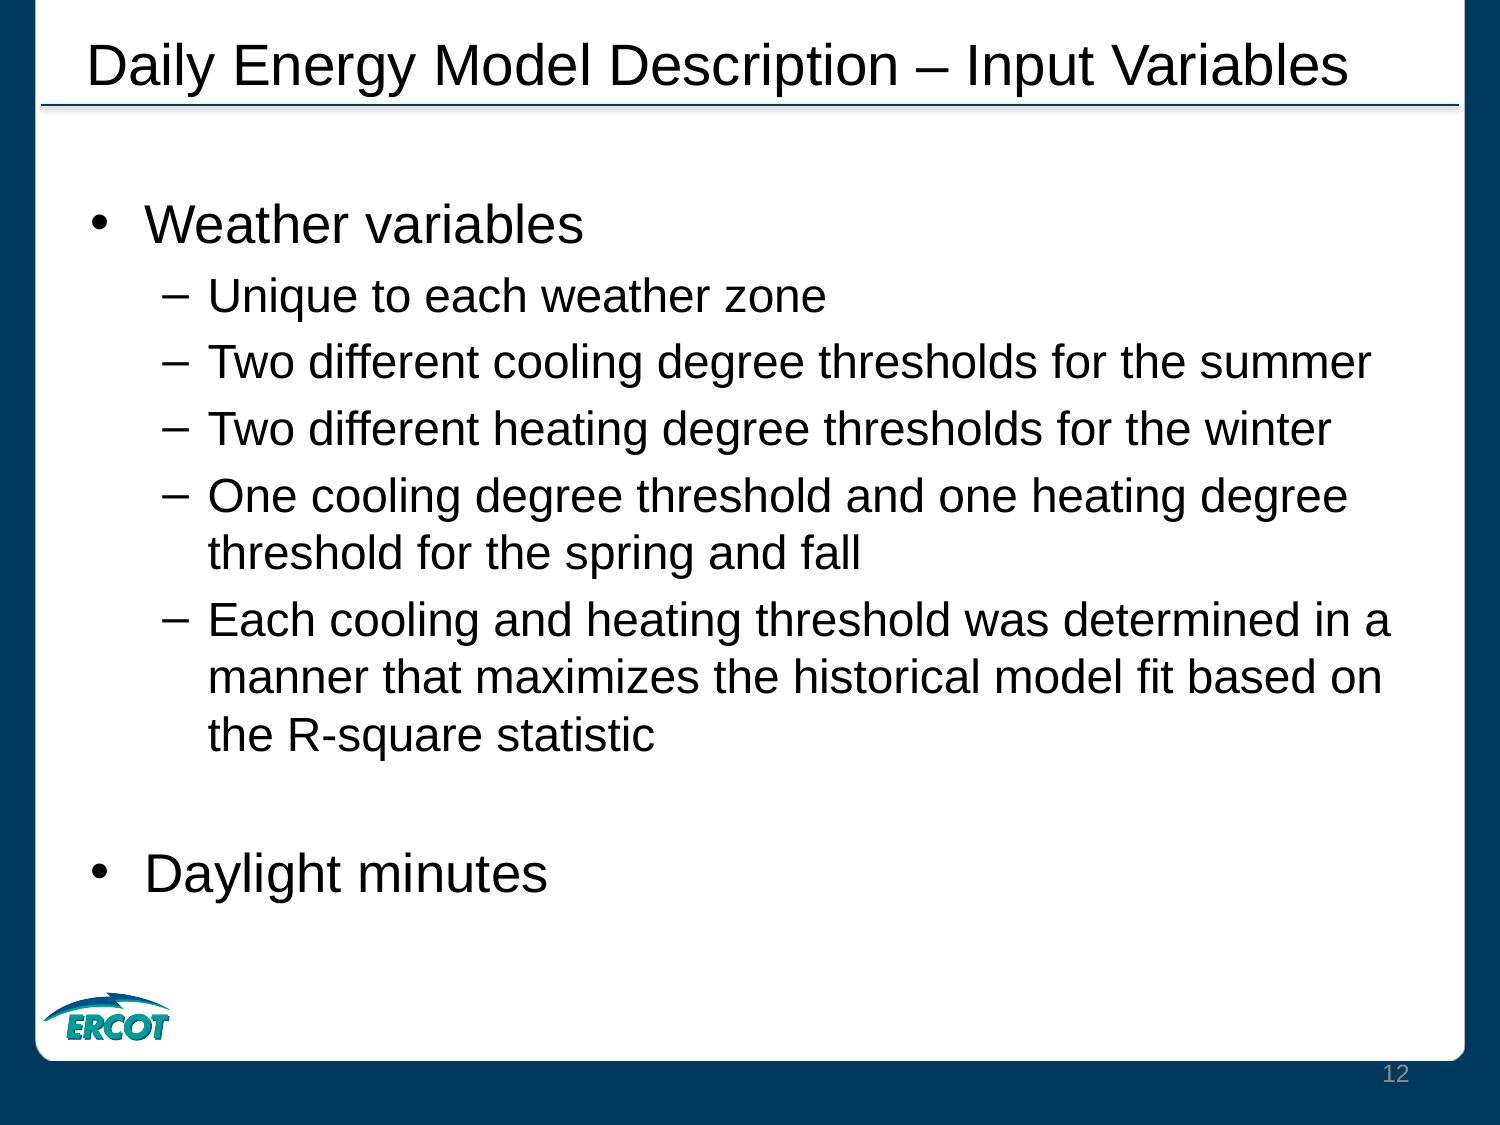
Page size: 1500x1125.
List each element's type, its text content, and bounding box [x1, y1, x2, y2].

title Daily Energy Model Description – Input Variables [71, 18, 1422, 106]
picture [40, 988, 175, 1045]
list Weather variables Unique to each weather zone Two different cooling degree thresholds for the summer Two different heating degree thresholds for the winter One cooling degree threshold and one heating degree threshold for the spring and fall Each cooling and heating threshold was determined in a manner that maximizes the historical model fit based on the R-square statistic Daylight minutes [75, 181, 1425, 925]
slide_number 12 [1074, 1042, 1425, 1103]
